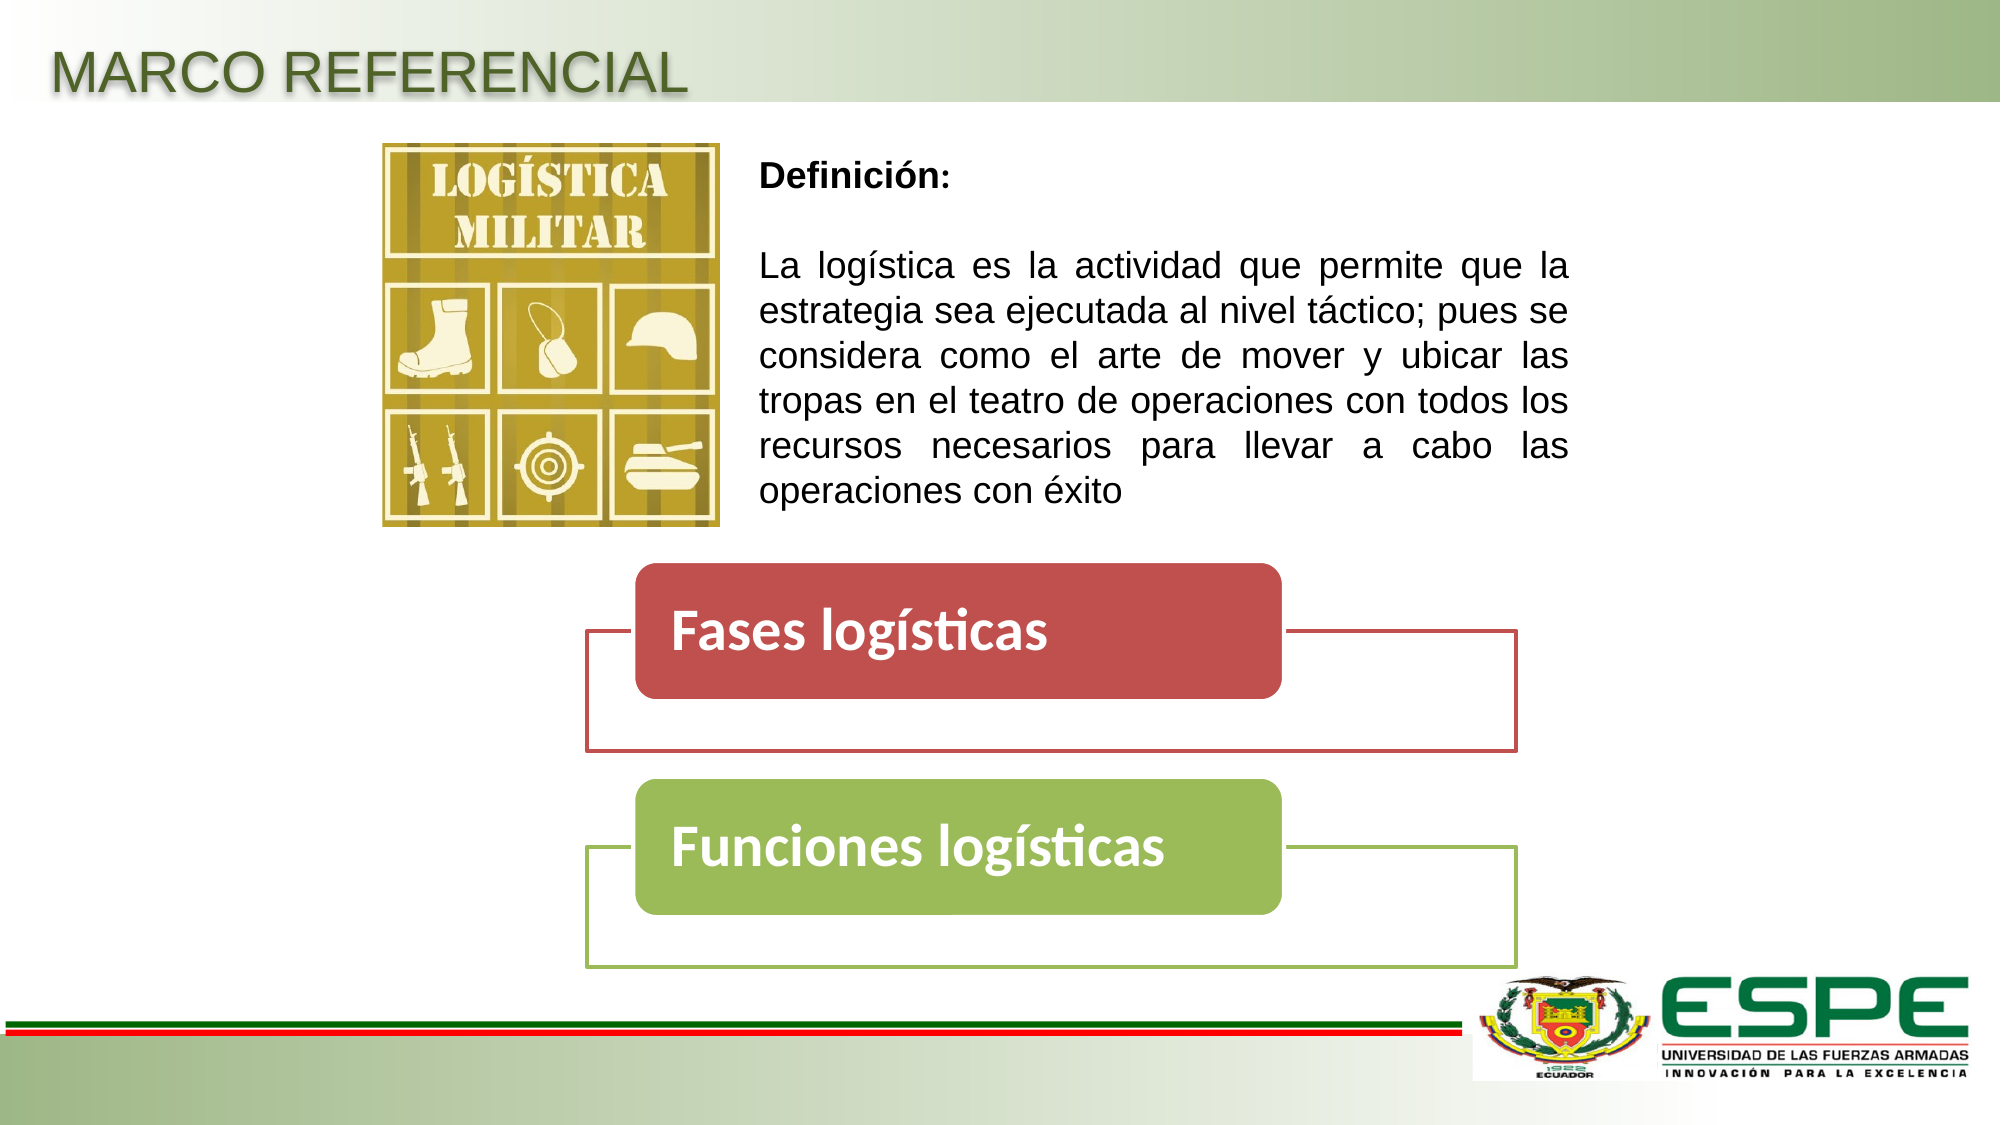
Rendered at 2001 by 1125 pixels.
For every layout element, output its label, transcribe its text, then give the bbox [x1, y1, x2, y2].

picture [1472, 971, 1977, 1081]
table_cell 10 [28, 30, 1274, 39]
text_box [586, 555, 1517, 973]
text_box Definición: La logística es la actividad que permite que la estrategia sea ejecutada al nivel táctico; pues se considera como el arte de mover y ubicar las tropas en el teatro de operaciones con todos los recursos necesarios para llevar a cabo las operaciones con éxito [744, 143, 1584, 519]
text_box CONCLUSIONES [26, 33, 34, 106]
picture [382, 143, 721, 527]
text_box MARCO REFERENCIAL [24, 28, 1278, 111]
